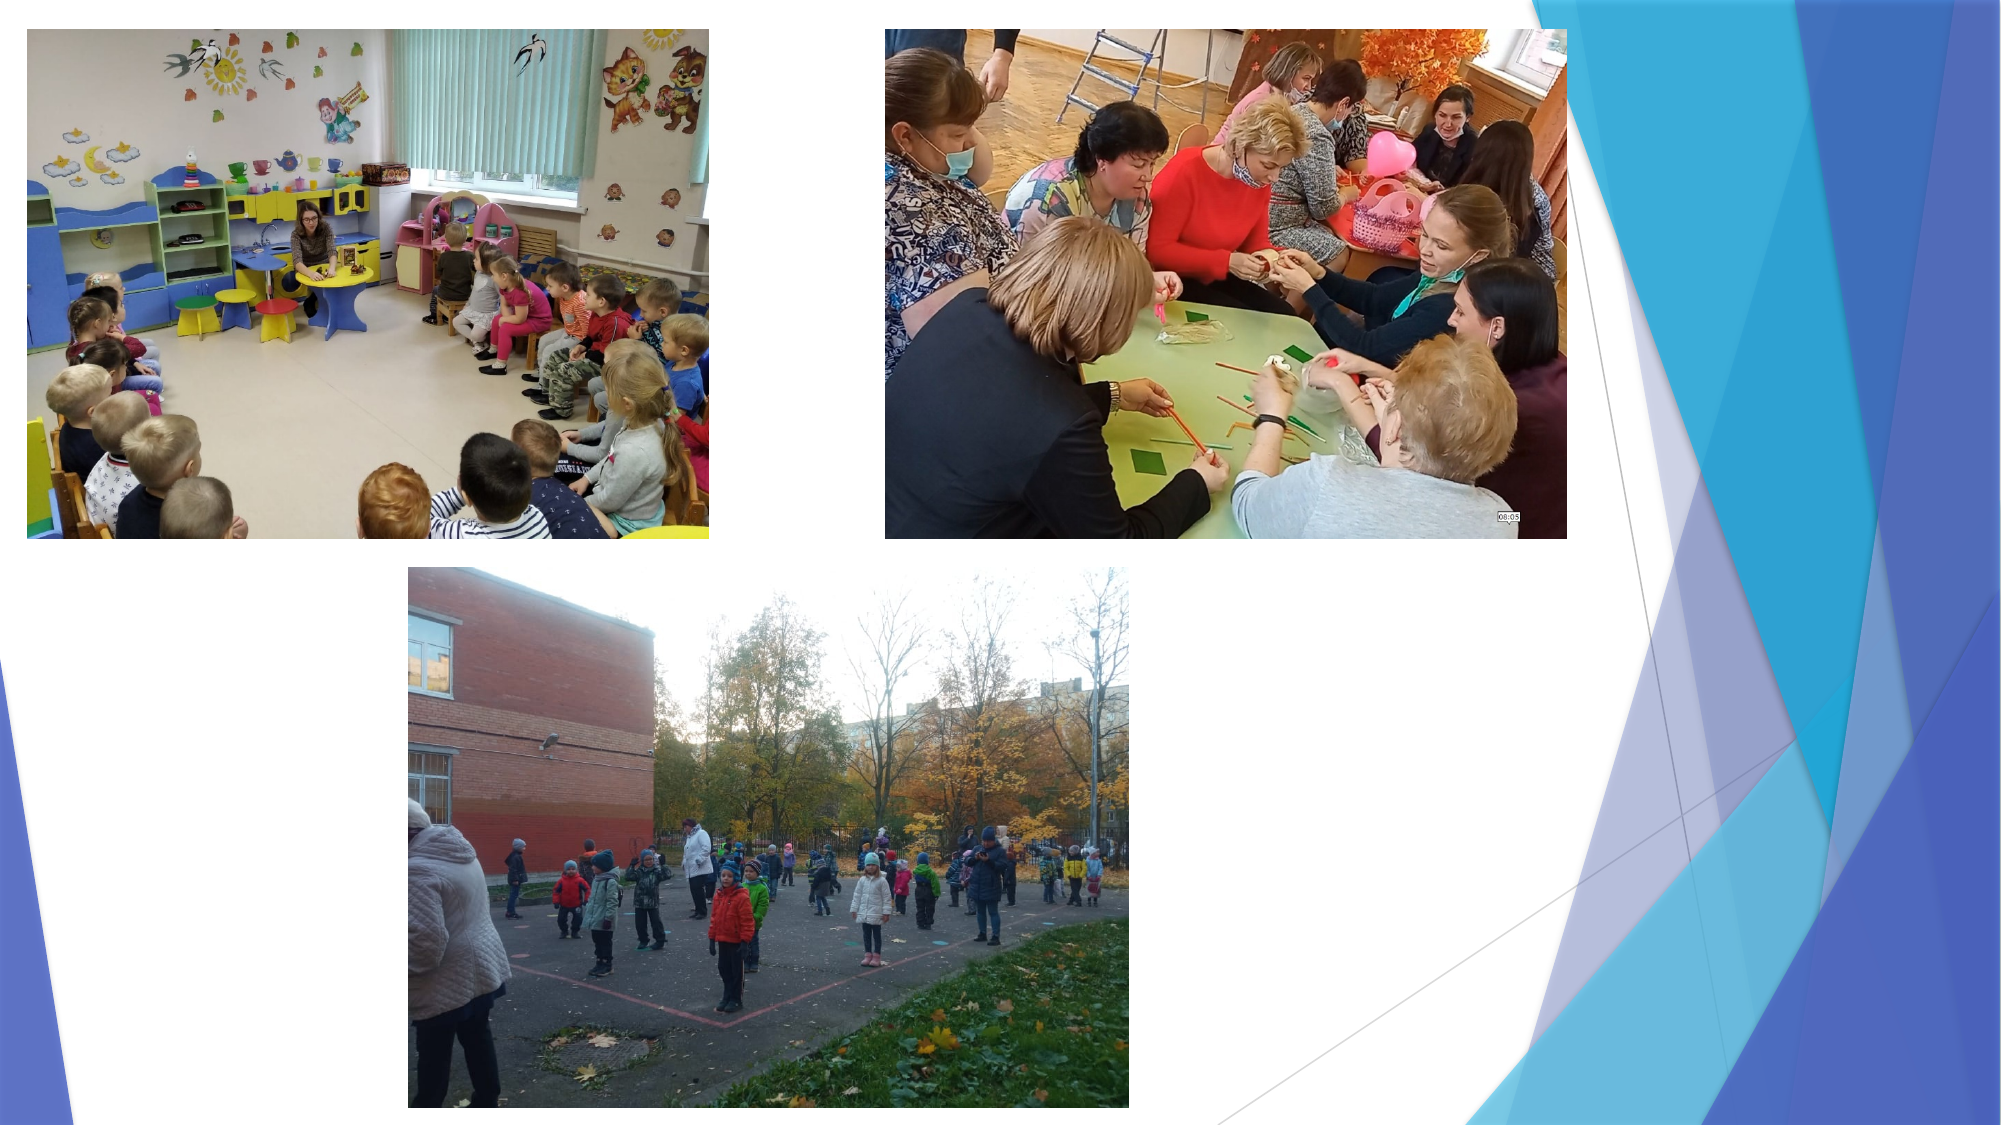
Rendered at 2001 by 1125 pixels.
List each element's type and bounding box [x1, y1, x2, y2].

picture [407, 567, 1129, 1109]
picture [26, 29, 709, 540]
picture [885, 29, 1567, 540]
